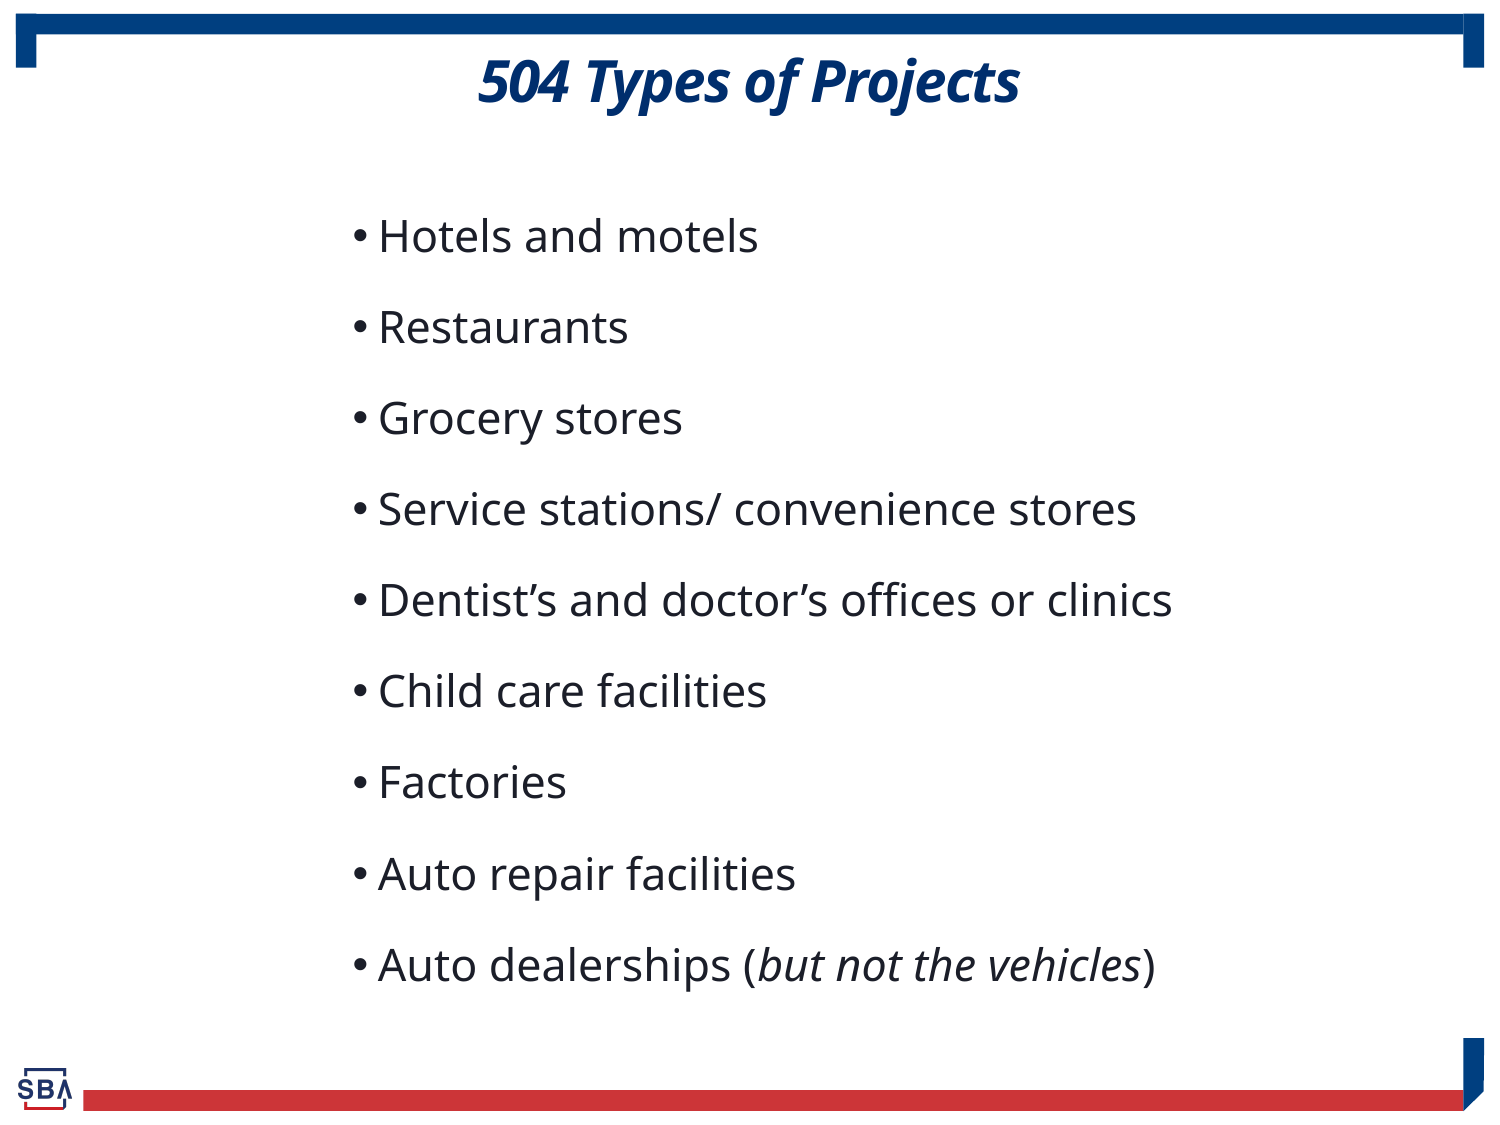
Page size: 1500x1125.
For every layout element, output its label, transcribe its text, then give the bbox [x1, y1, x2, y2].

picture [18, 1068, 73, 1110]
list Hotels and motels Restaurants Grocery stores Service stations/ convenience stores Dentist’s and doctor’s offices or clinics Child care facilities Factories Auto repair facilities Auto dealerships (but not the vehicles) [337, 166, 1200, 1025]
title 504 Types of Projects [0, 37, 1500, 188]
